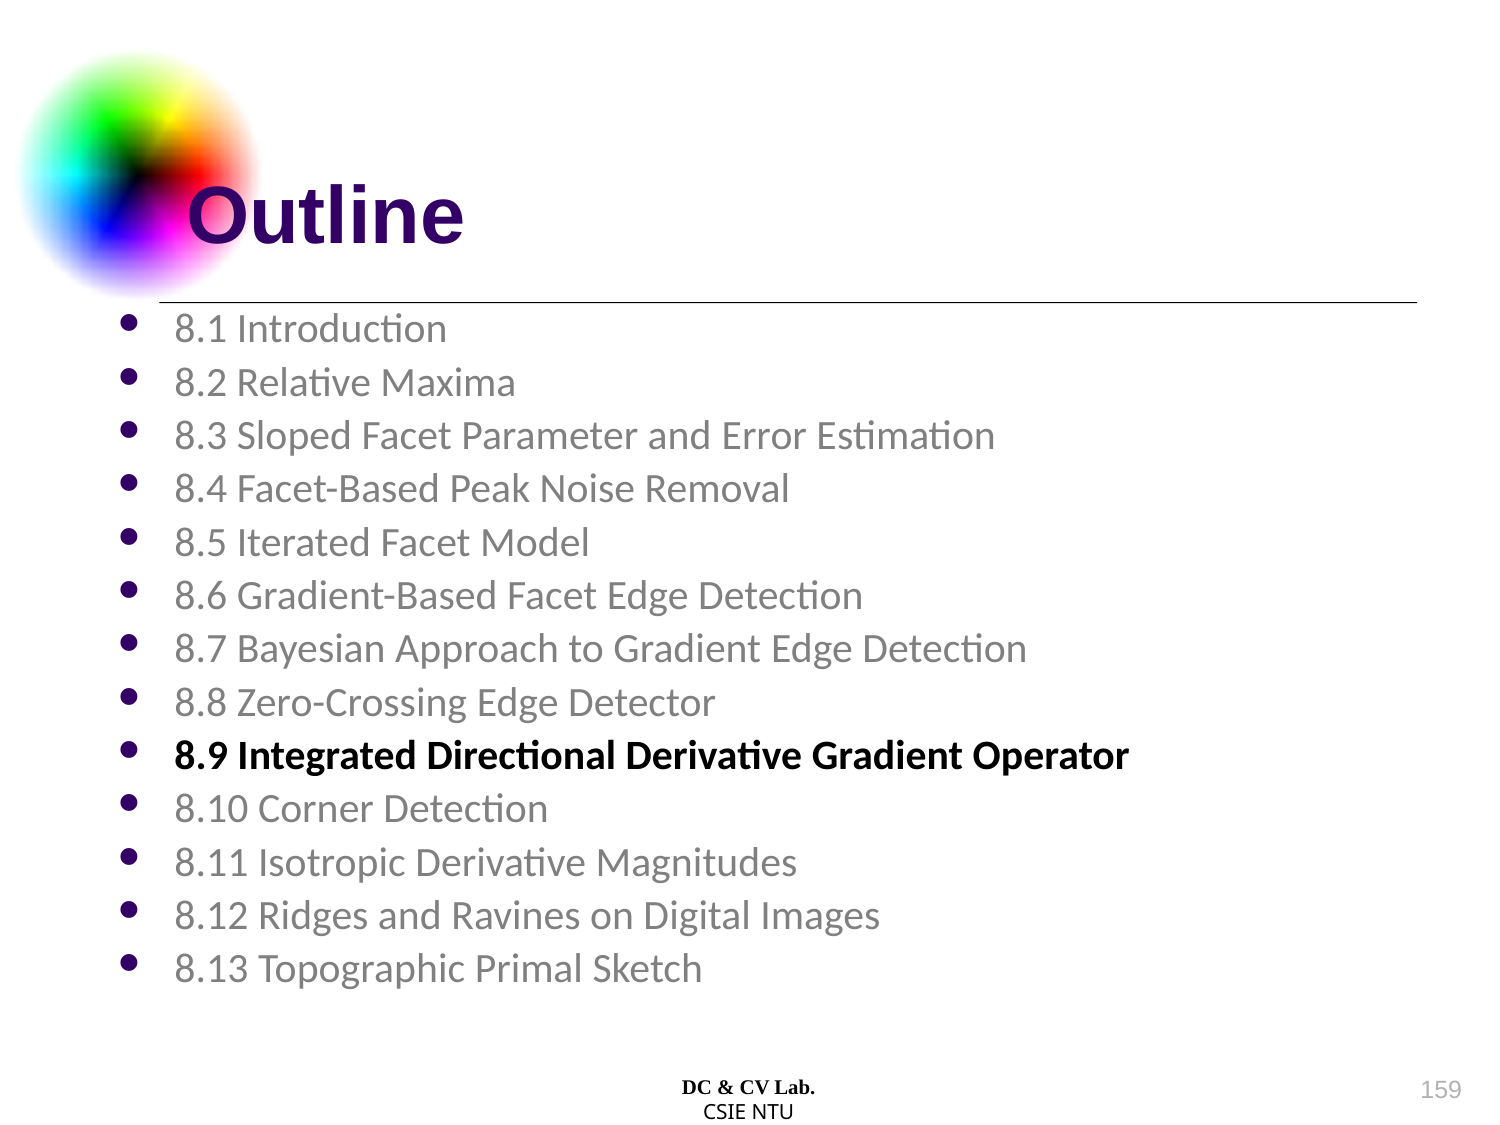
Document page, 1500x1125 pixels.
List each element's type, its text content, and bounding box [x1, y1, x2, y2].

footer DC & CV Lab. CSIE NTU [511, 1066, 987, 1125]
title Outline [171, 54, 1500, 268]
slide_number 158 [1139, 1058, 1478, 1119]
picture [0, 42, 272, 318]
list 8.1 Introduction 8.2 Relative Maxima 8.3 Sloped Facet Parameter and Error Estimation 8.4 Facet-Based Peak Noise Removal 8.5 Iterated Facet Model 8.6 Gradient-Based Facet Edge Detection 8.7 Bayesian Approach to Gradient Edge Detection 8.8 Zero-Crossing Edge Detector 8.9 Integrated Directional Derivative Gradient Operator 8.10 Corner Detection 8.11 Isotropic Derivative Magnitudes 8.12 Ridges and Ravines on Digital Images 8.13 Topographic Primal Sketch [103, 299, 1481, 1014]
